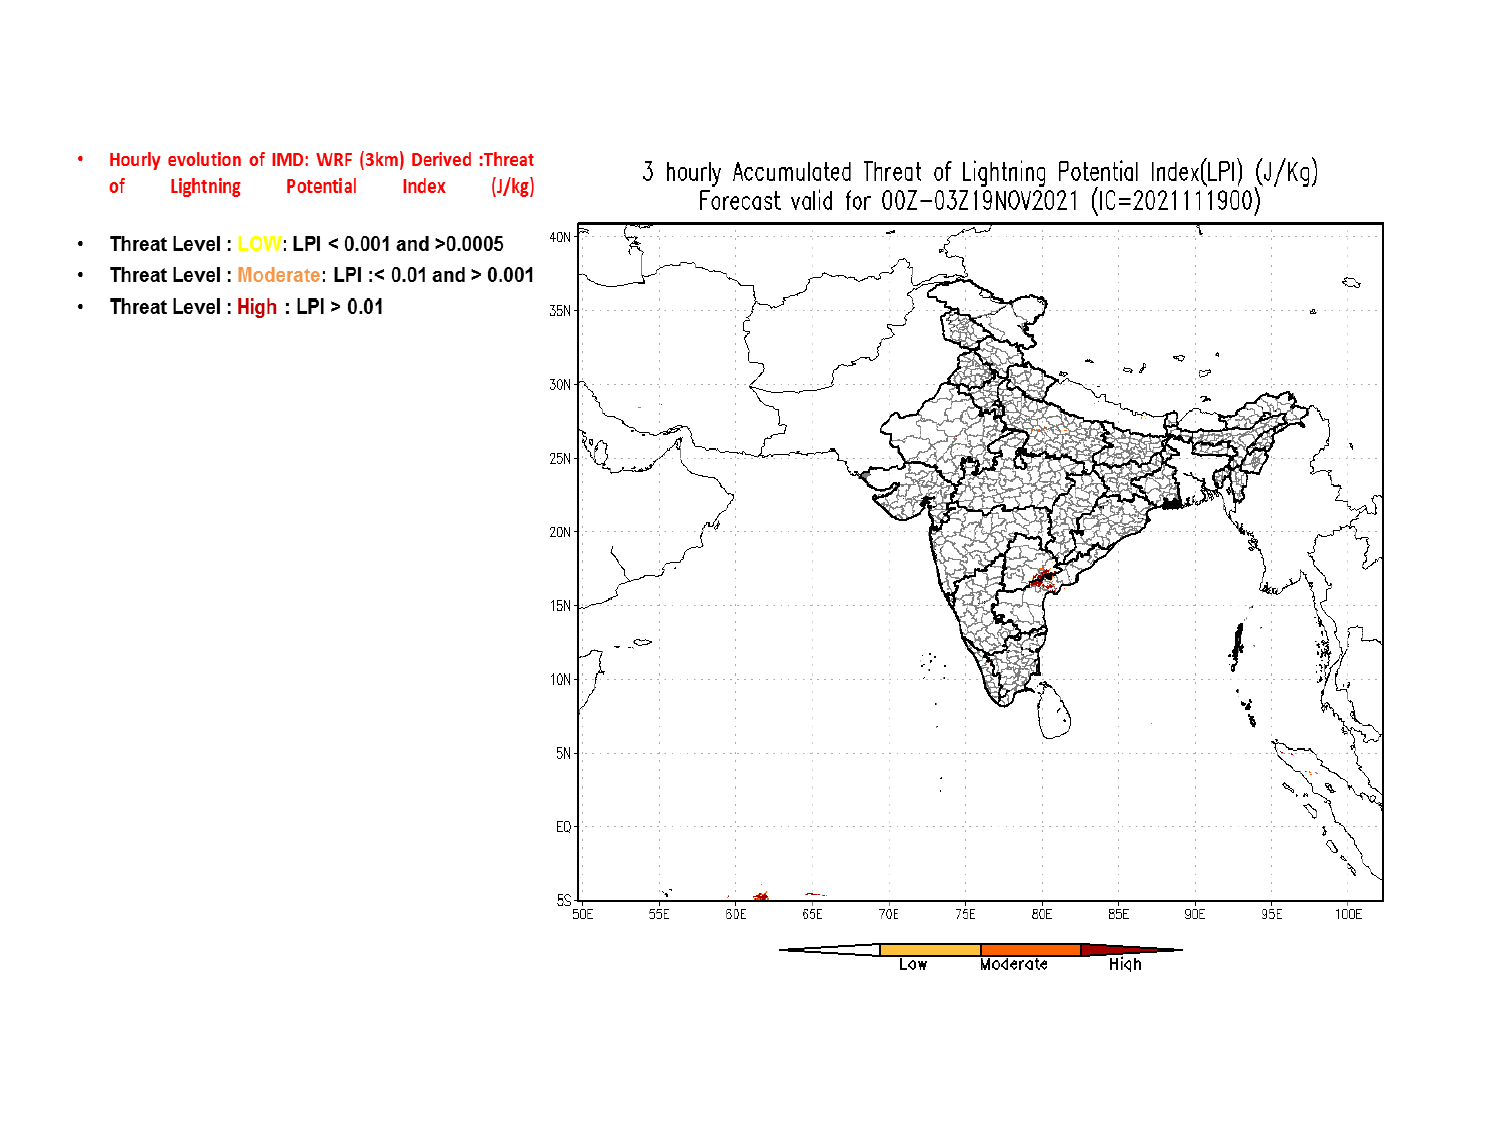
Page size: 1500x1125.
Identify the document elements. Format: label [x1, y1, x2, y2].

picture [74, 149, 1426, 976]
